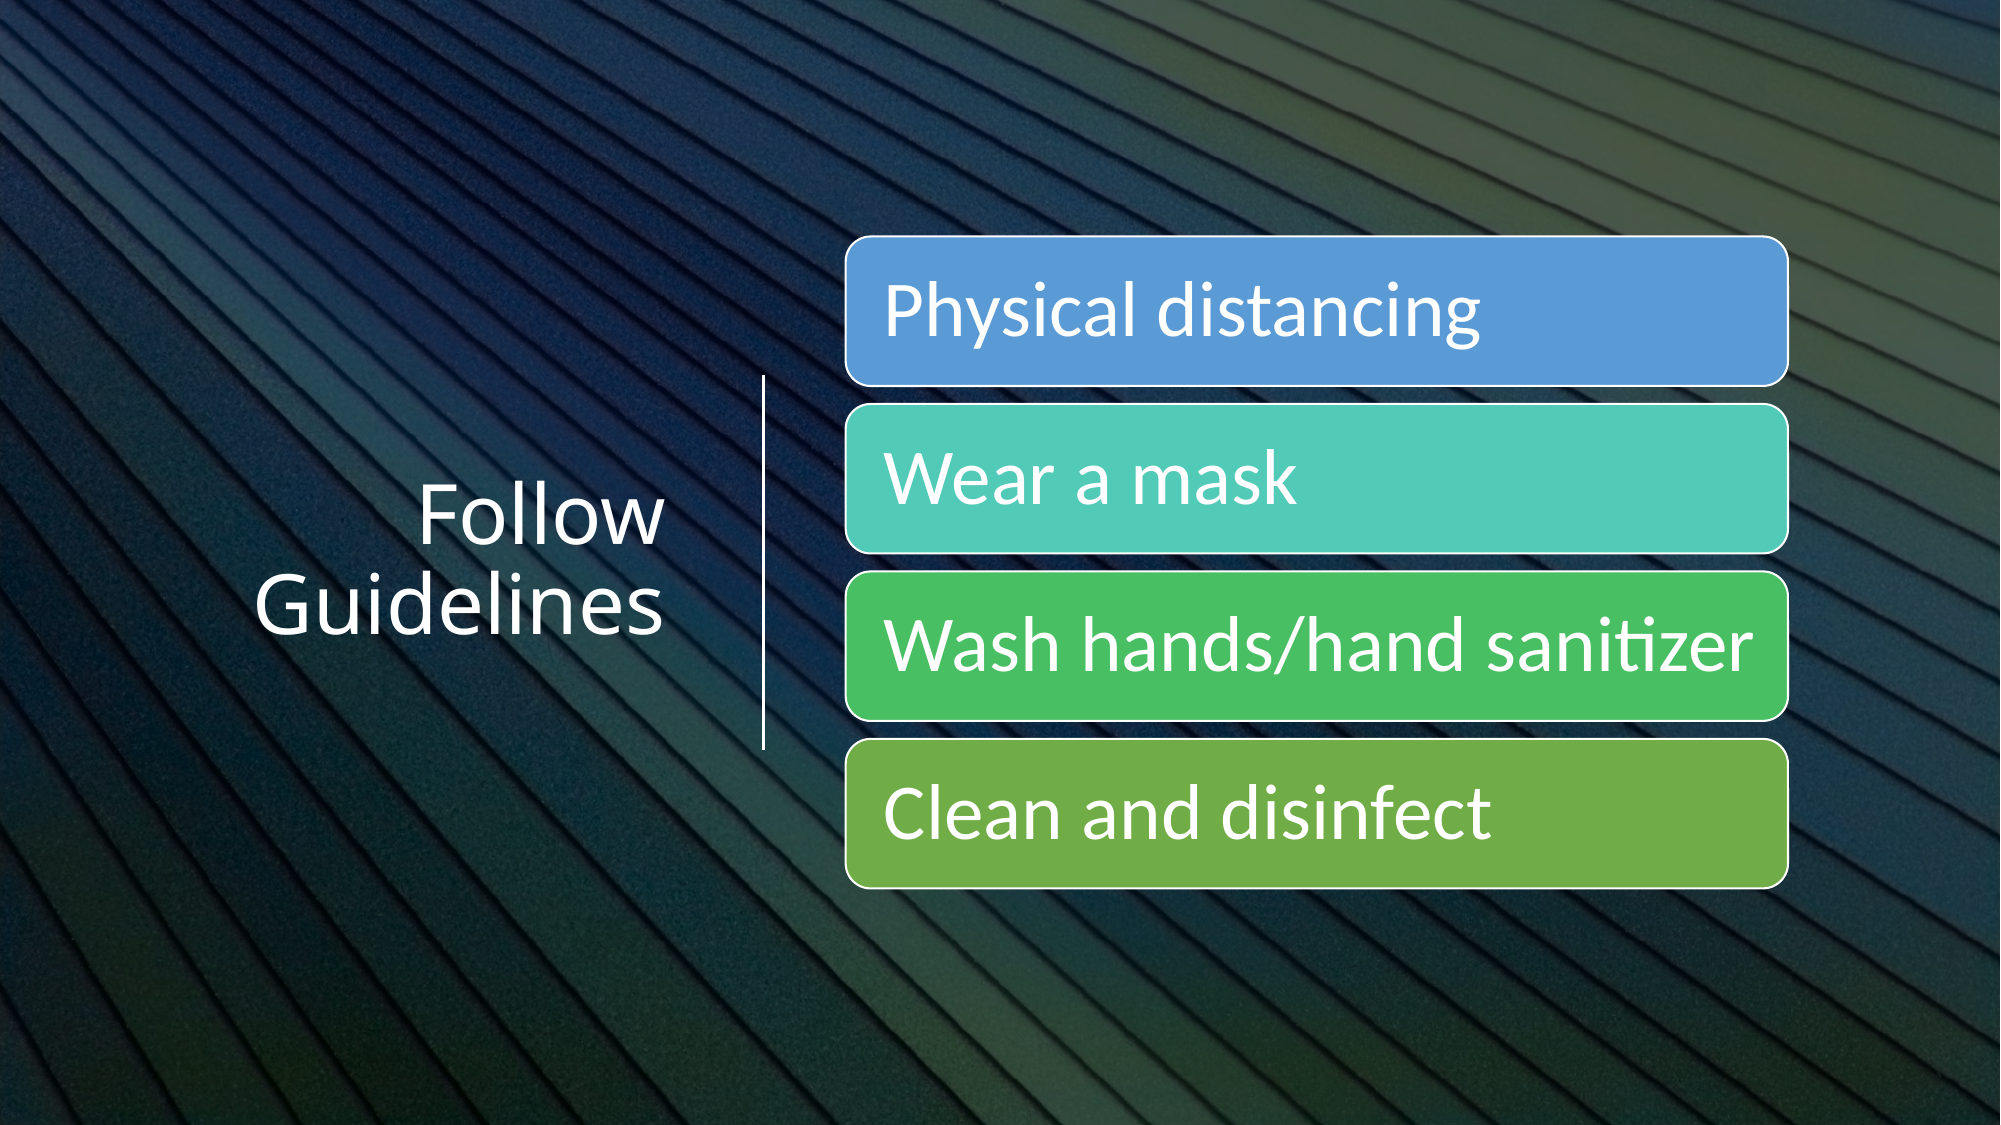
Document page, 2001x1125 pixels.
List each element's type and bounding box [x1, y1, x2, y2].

list [845, 174, 1788, 951]
picture [0, 0, 2000, 1125]
